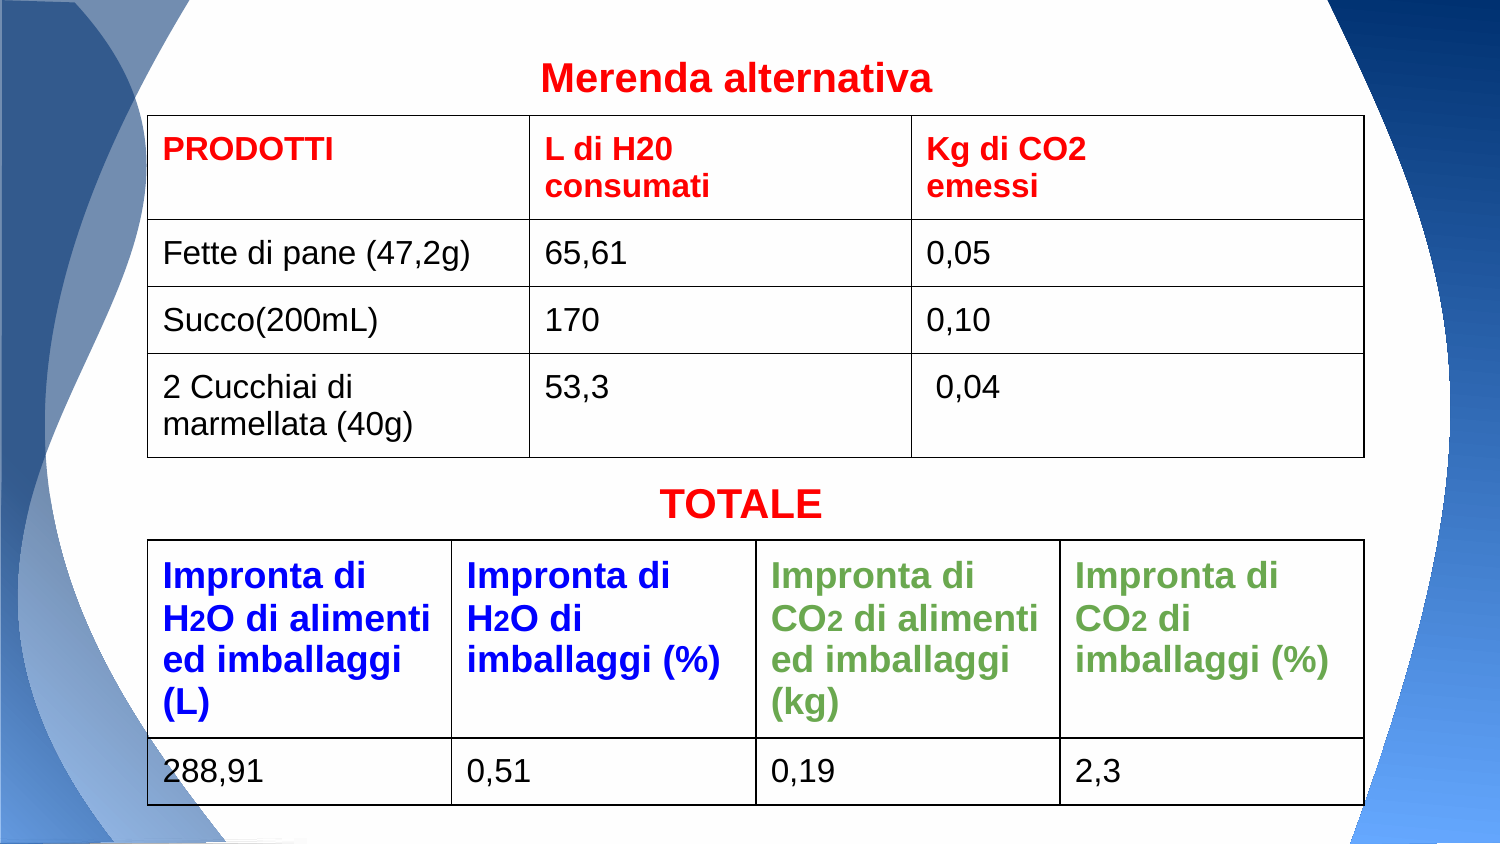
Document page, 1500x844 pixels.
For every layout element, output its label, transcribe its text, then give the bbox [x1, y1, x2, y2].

table_header PRODOTTI [148, 116, 529, 219]
text_box TOTALE [644, 469, 941, 534]
table_cell 65,61 [530, 220, 911, 286]
text_box [44, 21, 645, 97]
table_cell 2,3 [1061, 739, 1363, 804]
table_cell 0,05 [912, 220, 1363, 286]
table_header Impronta di H2O di imballaggi (%) [452, 541, 755, 737]
table_cell Succo(200mL) [148, 287, 529, 353]
table_header Kg di CO2 emessi [912, 116, 1363, 219]
picture [46, 0, 1450, 800]
table_cell Fette di pane (47,2g) [148, 220, 529, 286]
table_cell 288,91 [148, 739, 451, 804]
table_cell 0,04 [912, 354, 1363, 457]
table_cell 170 [530, 287, 911, 353]
table_cell 0,10 [912, 287, 1363, 353]
text_box Merenda alternativa [525, 43, 1010, 109]
table_header Impronta di H2O di alimenti ed imballaggi (L) [148, 541, 451, 737]
table_cell 2 Cucchiai di marmellata (40g) [148, 354, 529, 457]
table_cell 0,19 [757, 739, 1059, 804]
table_header Impronta di CO2 di alimenti ed imballaggi (kg) [757, 541, 1059, 737]
table_cell 53,3 [530, 354, 911, 457]
table_cell 0,51 [452, 739, 755, 804]
table_header Impronta di CO2 di imballaggi (%) [1061, 541, 1363, 737]
picture [90, 806, 1363, 844]
table_header L di H20 consumati [530, 116, 911, 219]
